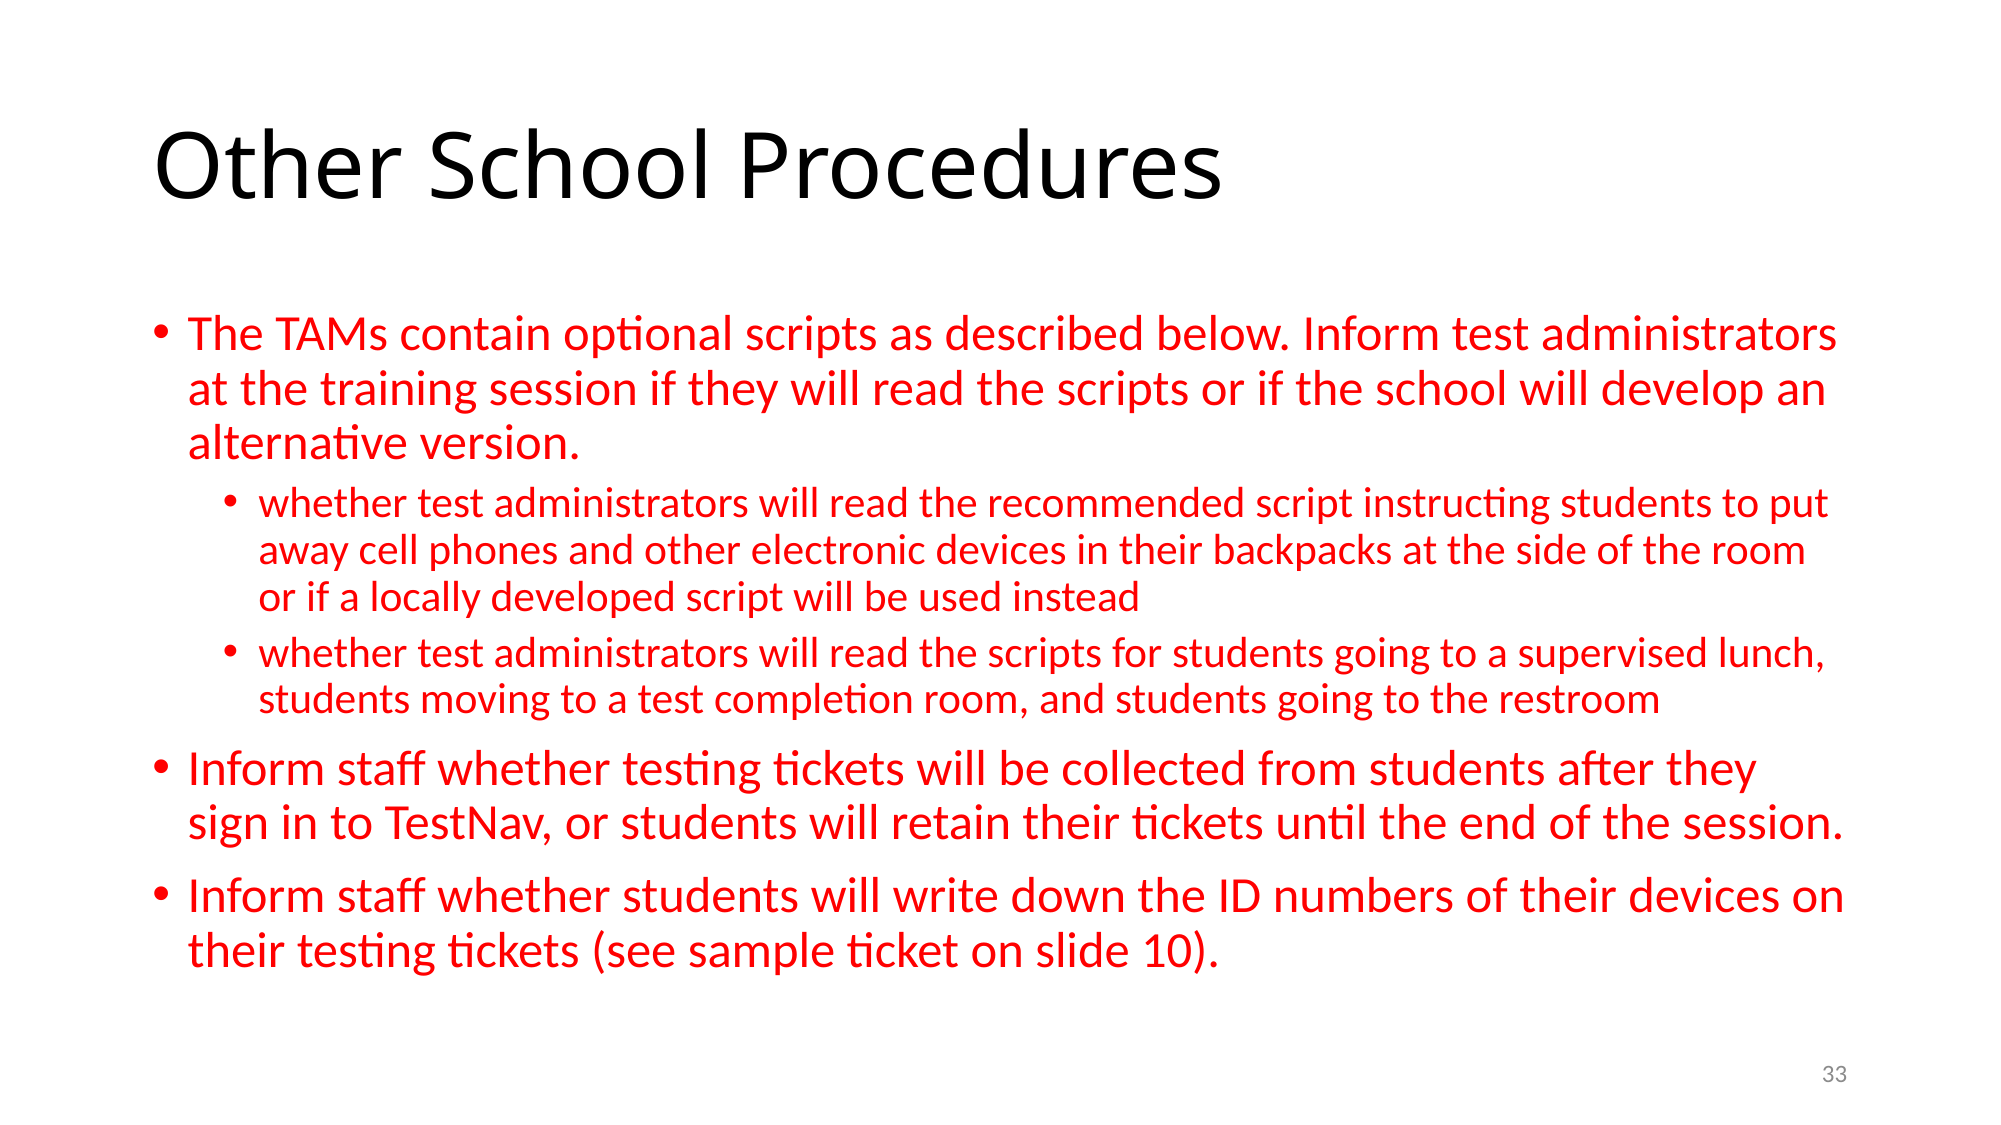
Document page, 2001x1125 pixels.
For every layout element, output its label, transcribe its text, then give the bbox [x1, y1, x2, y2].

title Other School Procedures [137, 59, 1863, 278]
slide_number 32 [1412, 1042, 1863, 1103]
list The TAMs contain optional scripts as described below. Inform test administrators at the training session if they will read the scripts or if the school will develop an alternative version. whether test administrators will read the recommended script instructing students to put away cell phones and other electronic devices in their backpacks at the side of the room or if a locally developed script will be used instead whether test administrators will read the scripts for students going to a supervised lunch, students moving to a test completion room, and students going to the restroom Inform staff whether testing tickets will be collected from students after they sign in to TestNav, or students will retain their tickets until the end of the session. Inform staff whether students will write down the ID numbers of their devices on their testing tickets (see sample ticket on slide 10). [137, 299, 1863, 1014]
